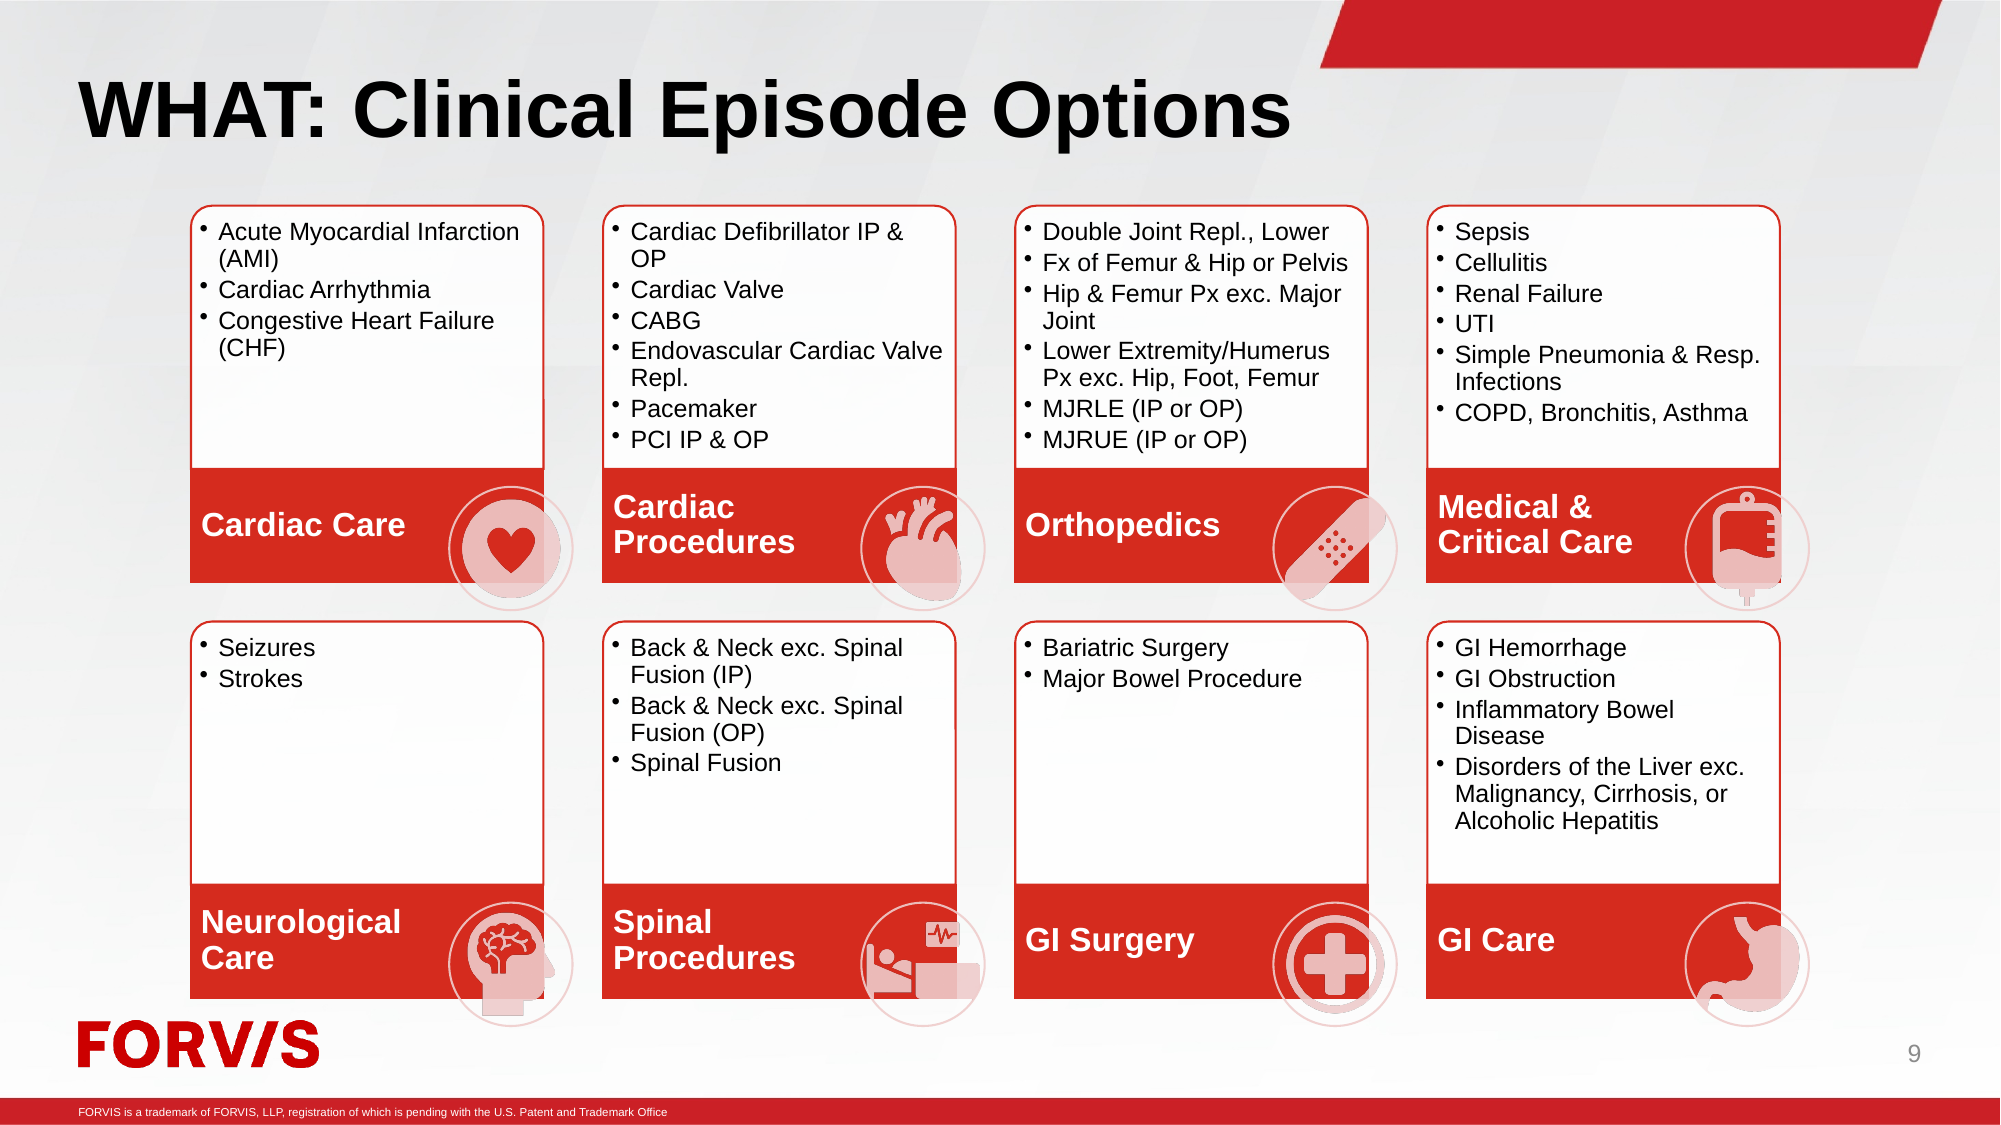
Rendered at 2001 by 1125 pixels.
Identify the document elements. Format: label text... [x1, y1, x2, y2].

slide_number 9 [1471, 1046, 1922, 1068]
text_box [78, 621, 1922, 1027]
picture [0, 0, 2000, 1125]
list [78, 205, 1922, 611]
title WHAT: Clinical Episode Options [78, 60, 1922, 163]
